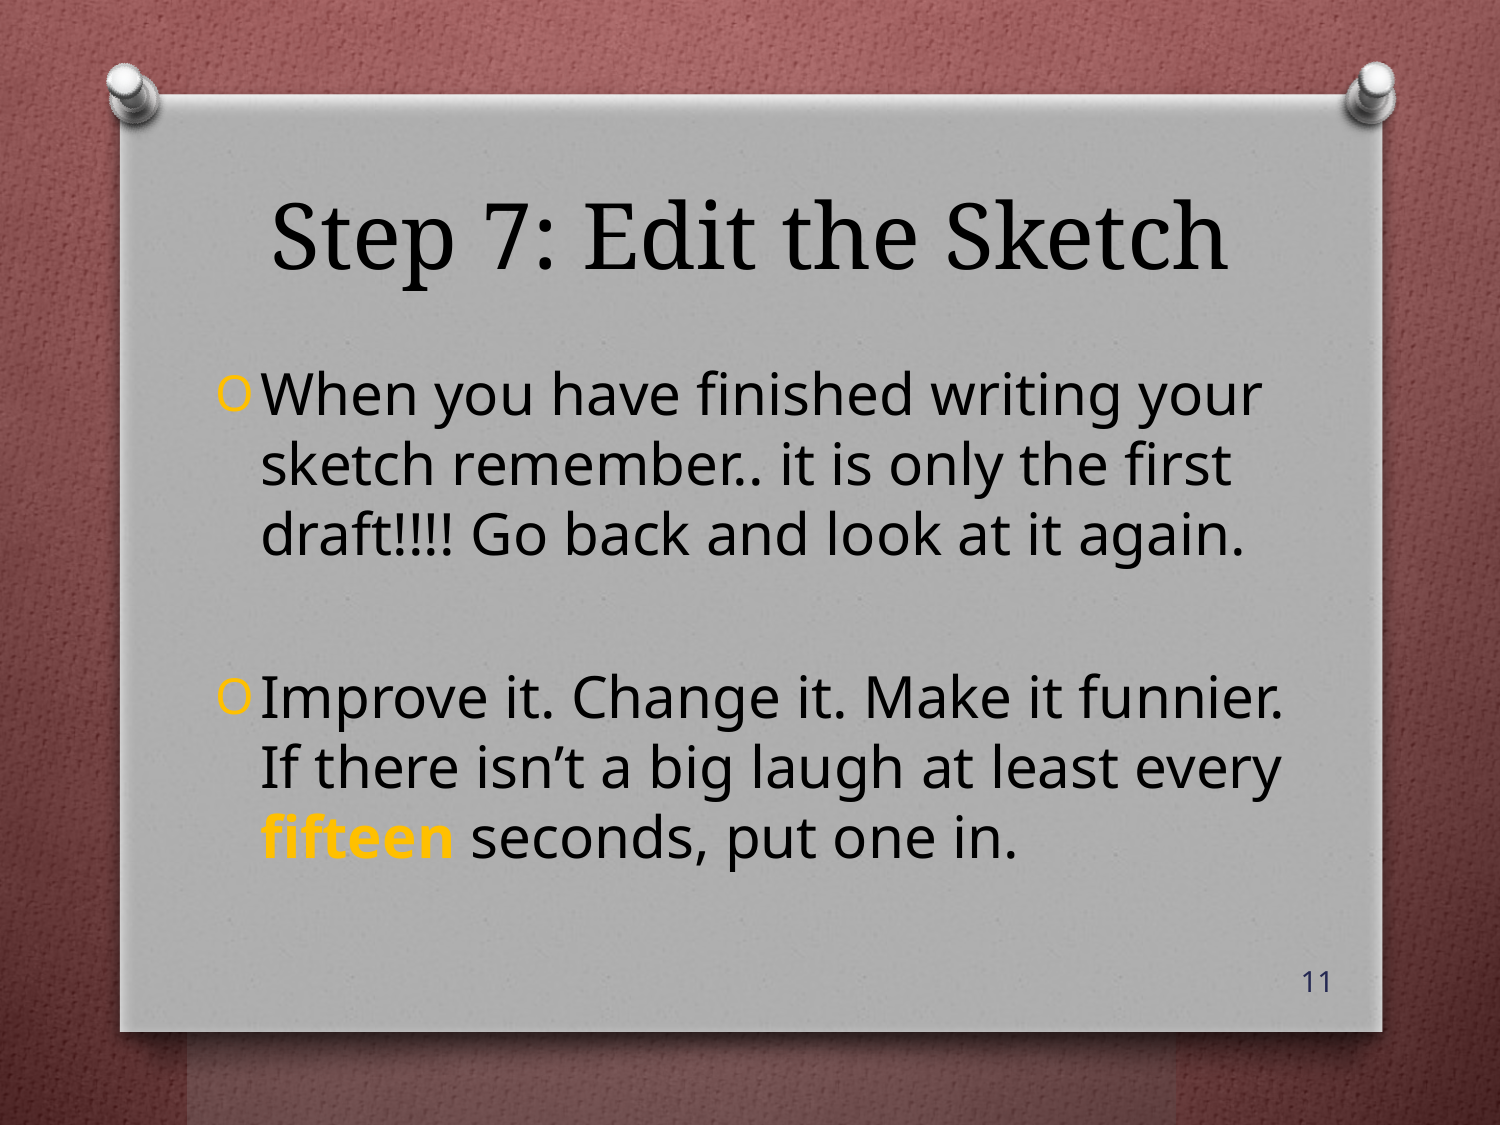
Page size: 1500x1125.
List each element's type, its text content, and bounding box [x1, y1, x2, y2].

list When you have finished writing your sketch remember.. it is only the first draft!!!! Go back and look at it again. Improve it. Change it. Make it funnier. If there isn’t a big laugh at least every fifteen seconds, put one in. [200, 350, 1325, 942]
title Step 7: Edit the Sketch [179, 134, 1323, 332]
picture [75, 29, 198, 153]
picture [1317, 35, 1439, 156]
slide_number 11 [1258, 952, 1350, 1013]
